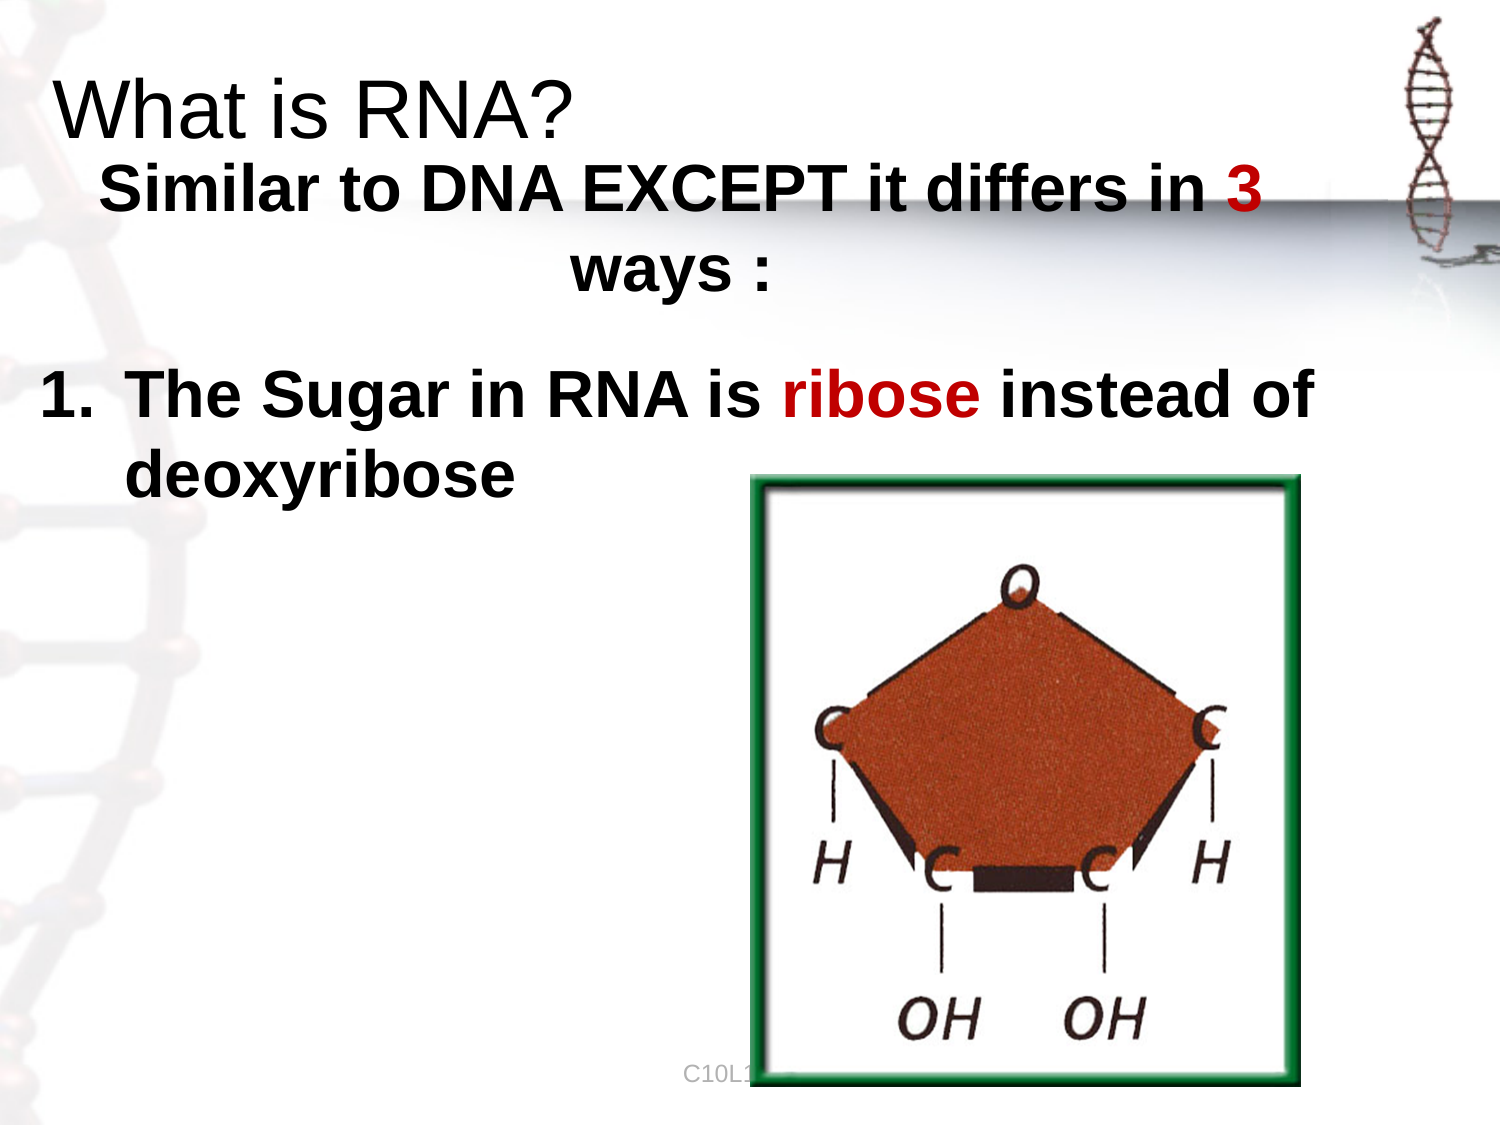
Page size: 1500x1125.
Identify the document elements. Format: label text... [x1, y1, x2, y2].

picture [0, 0, 1500, 1125]
text_box Similar to DNA EXCEPT it differs in 3 ways : [37, 137, 1325, 313]
title What is RNA? [37, 27, 1381, 182]
list The Sugar in RNA is ribose instead of deoxyribose [24, 342, 1450, 1125]
footer C10L10C12 [512, 1042, 988, 1103]
picture [749, 474, 1302, 1088]
